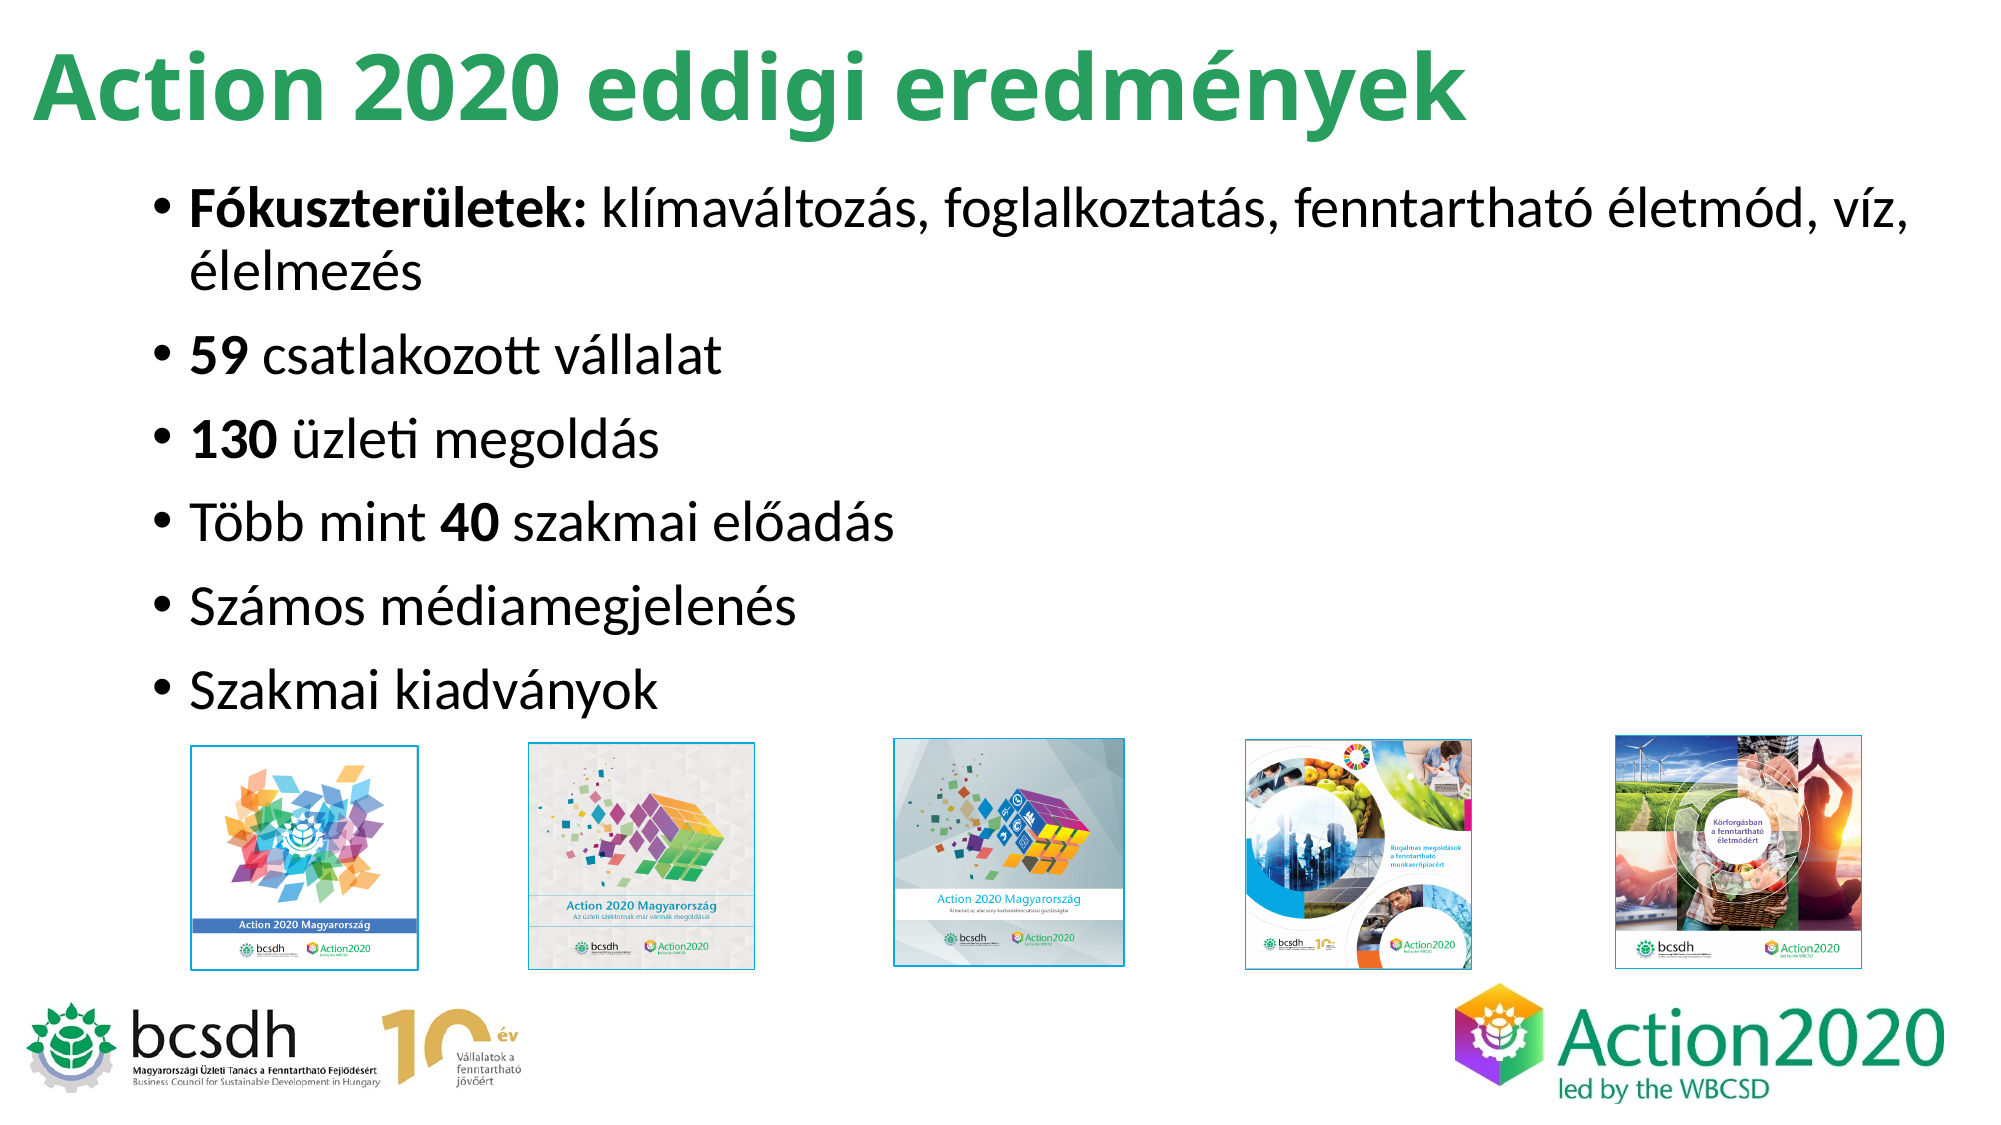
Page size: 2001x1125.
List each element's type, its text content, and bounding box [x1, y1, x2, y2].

picture [1617, 737, 1860, 967]
picture [896, 740, 1122, 964]
title Action 2020 eddigi eredmények [18, 0, 1744, 200]
picture [1455, 983, 1944, 1104]
list Fókuszterületek: klímaváltozás, foglalkoztatás, fenntartható életmód, víz, élelmezés 59 csatlakozott vállalat 130 üzleti megoldás Több mint 40 szakmai előadás Számos médiamegjelenés Szakmai kiadványok [137, 170, 1969, 982]
picture [193, 748, 416, 968]
picture [530, 745, 753, 968]
picture [1247, 741, 1470, 968]
picture [23, 999, 526, 1110]
